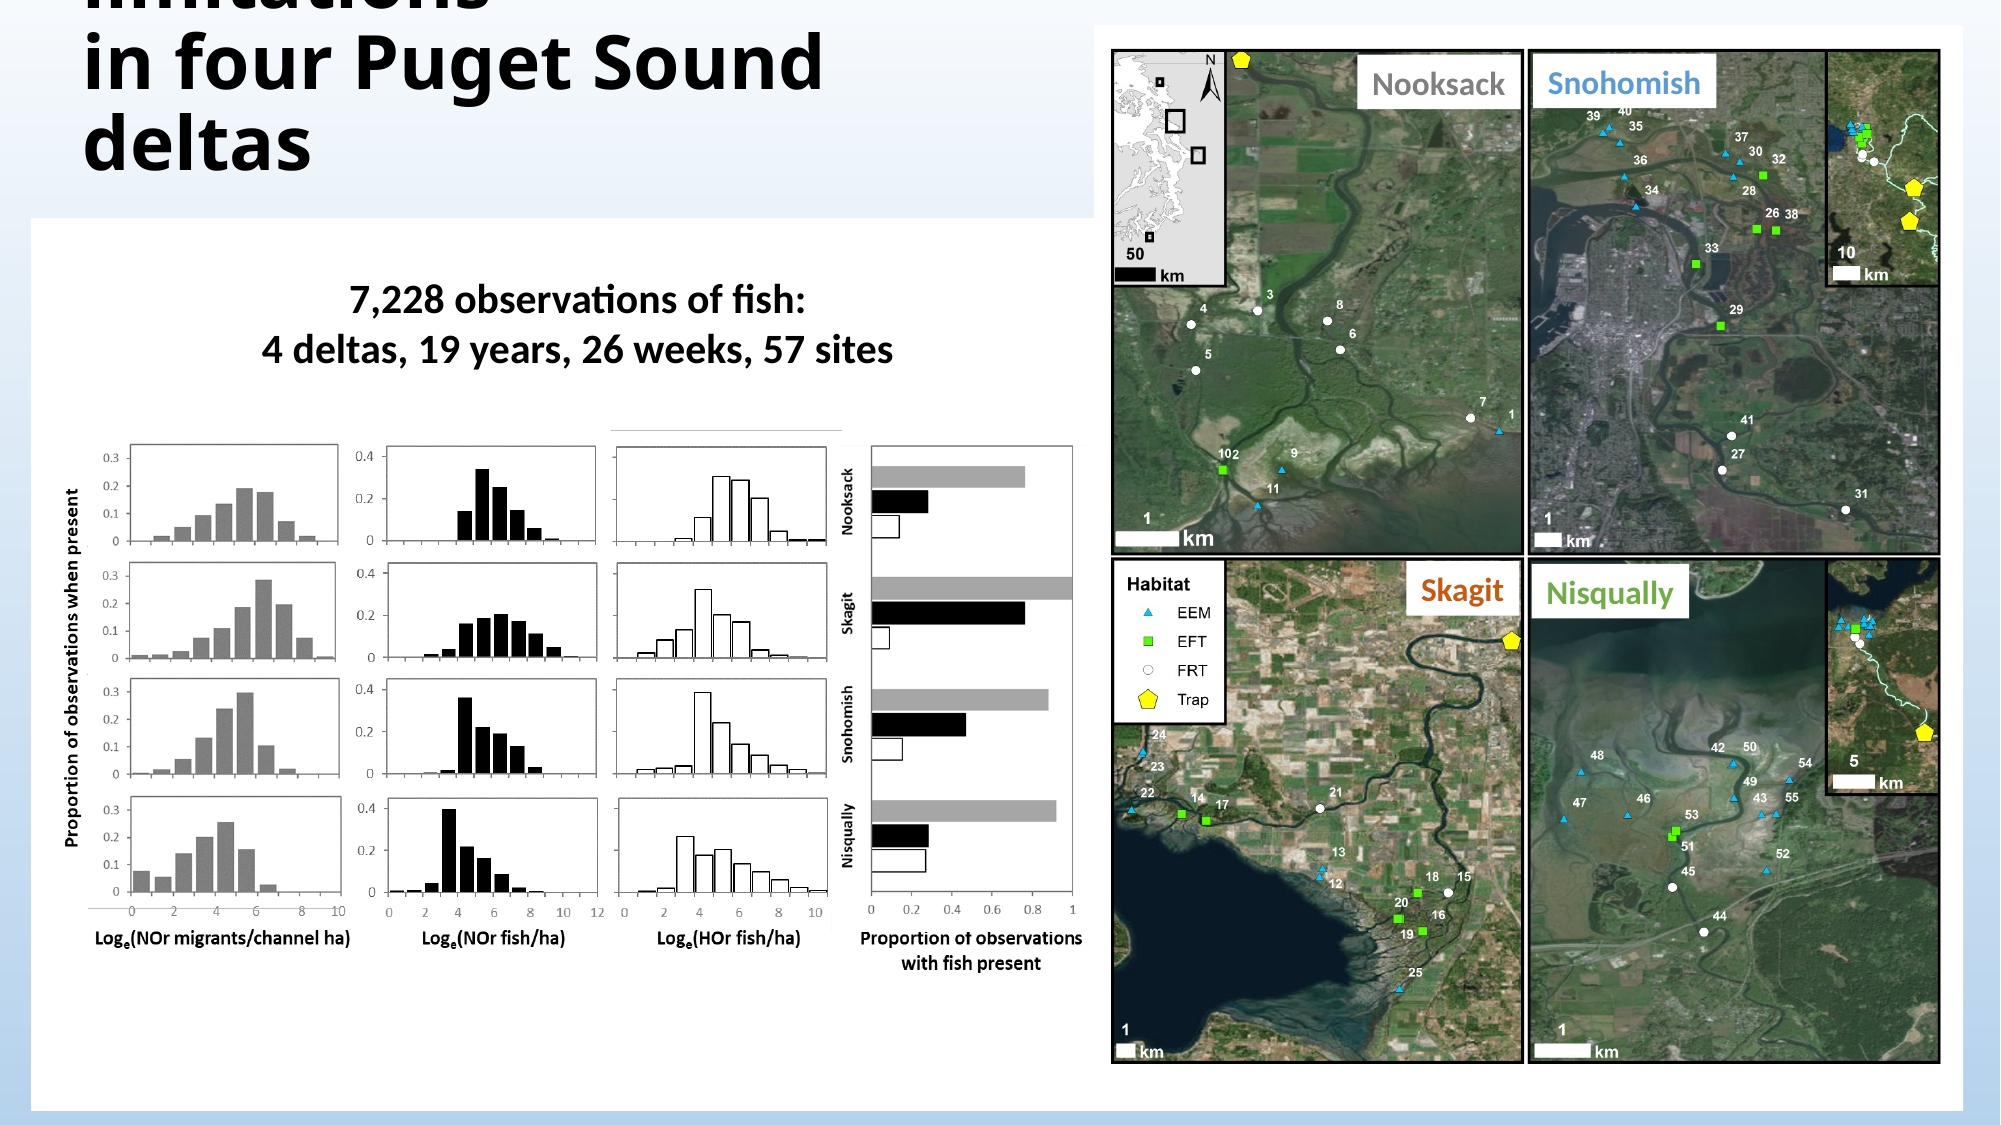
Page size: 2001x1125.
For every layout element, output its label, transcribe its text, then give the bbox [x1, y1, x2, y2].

text_box 7,228 observations of fish: 4 deltas, 19 years, 26 weeks, 57 sites [131, 264, 1025, 380]
text_box [86, 217, 1083, 383]
text_box [31, 218, 1093, 1111]
text_box Evidence for habitat limitations in four Puget Sound deltas [67, 23, 1087, 195]
picture [52, 25, 1964, 1111]
